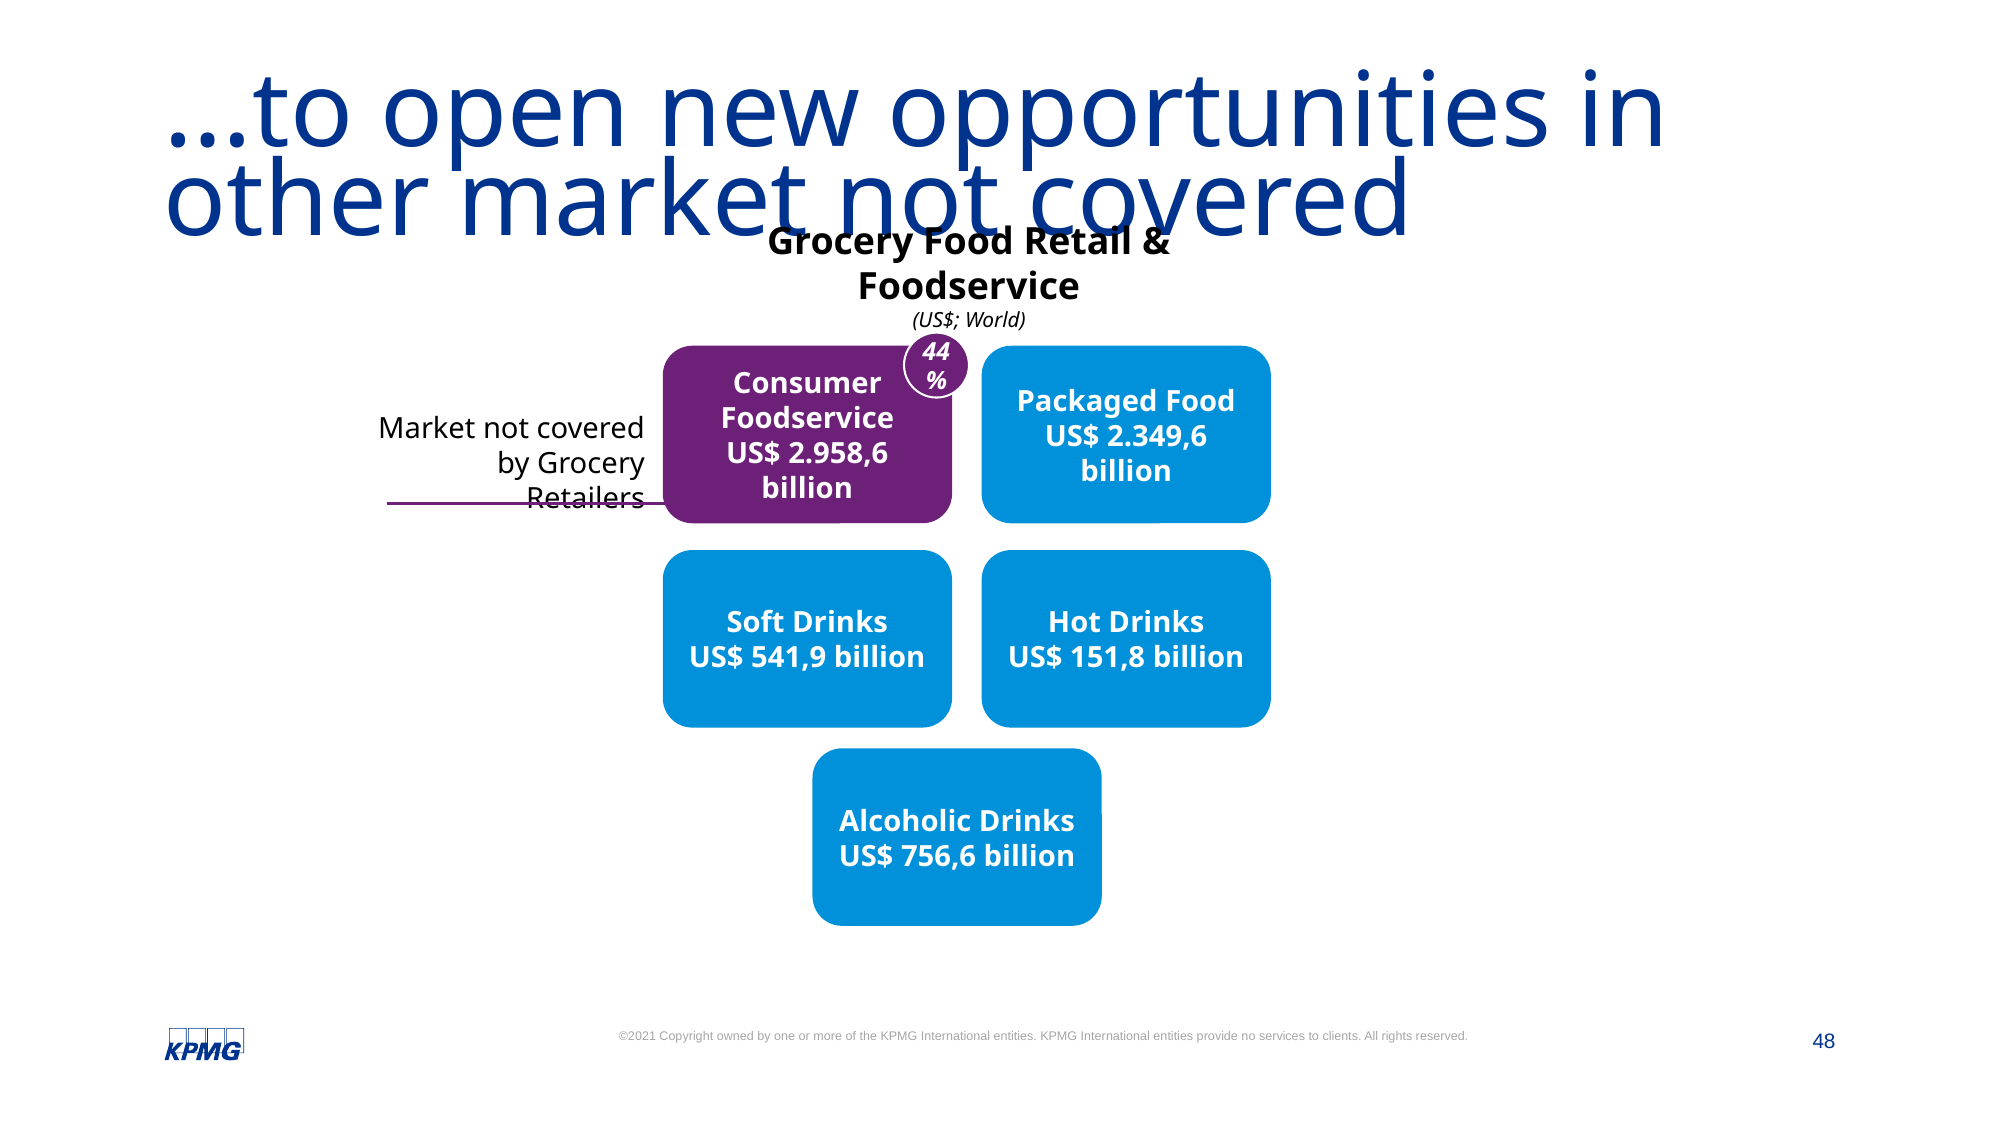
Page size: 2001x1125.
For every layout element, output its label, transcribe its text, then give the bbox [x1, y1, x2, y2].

text_box Market not covered by Grocery Retailers [364, 389, 655, 534]
text_box 44% [909, 331, 964, 345]
text_box Grocery Food Retail & Foodservice (US$; World) [675, 240, 1263, 309]
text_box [662, 345, 1271, 926]
title …to open new opportunities in other market not covered [163, 70, 1837, 159]
